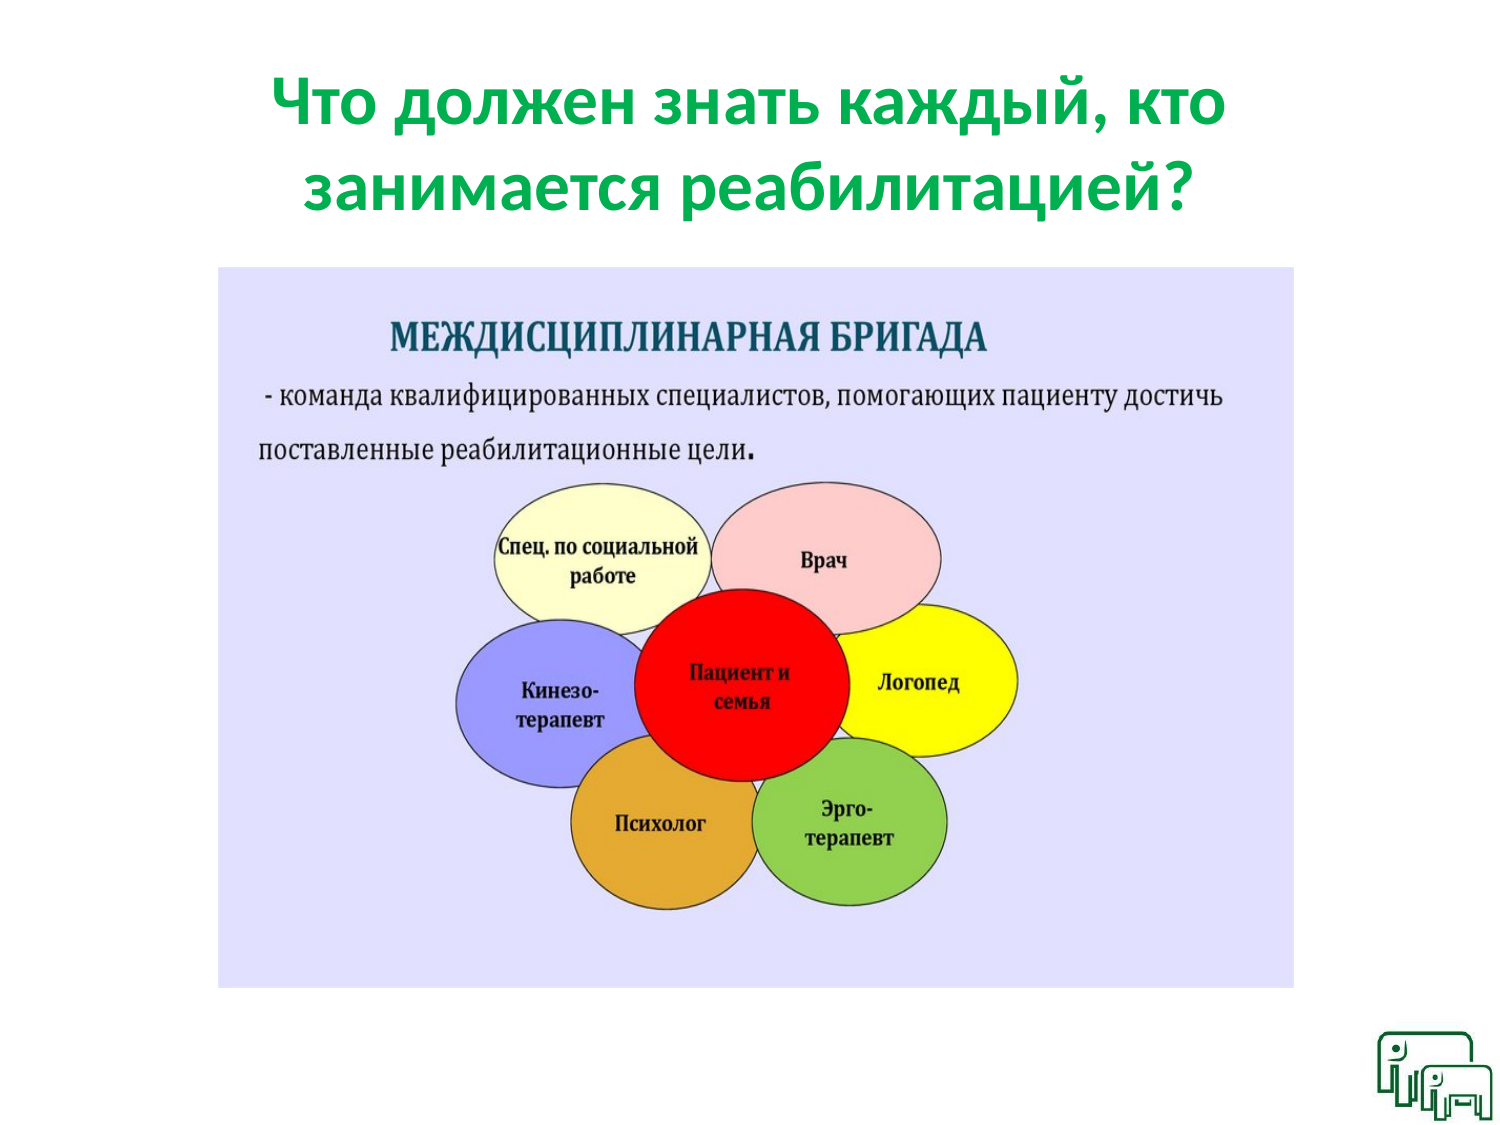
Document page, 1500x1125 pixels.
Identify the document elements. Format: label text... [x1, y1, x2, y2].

title Что должен знать каждый, кто занимается реабилитацией? [75, 45, 1425, 233]
picture [1370, 1019, 1500, 1125]
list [218, 266, 1294, 988]
